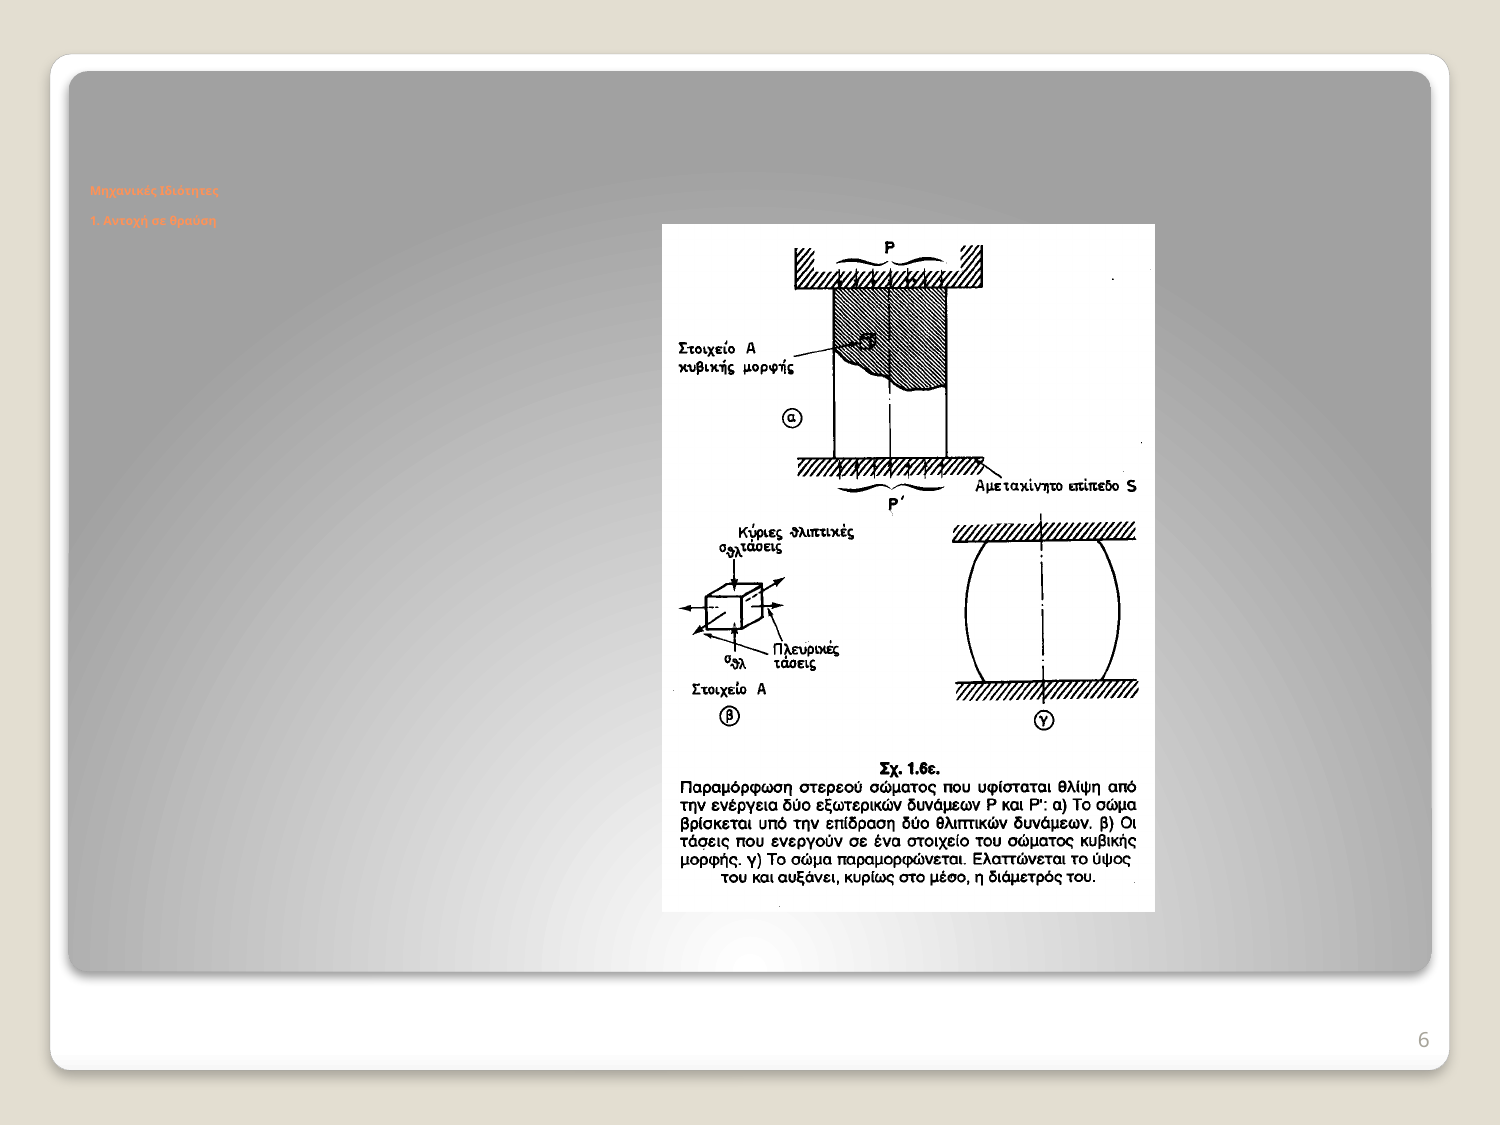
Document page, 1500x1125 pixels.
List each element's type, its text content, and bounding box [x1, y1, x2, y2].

slide_number 6 [1369, 1002, 1445, 1063]
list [662, 224, 1155, 913]
title Μηχανικές Ιδιότητες 1. Αντοχή σε θραύση [75, 174, 1418, 250]
